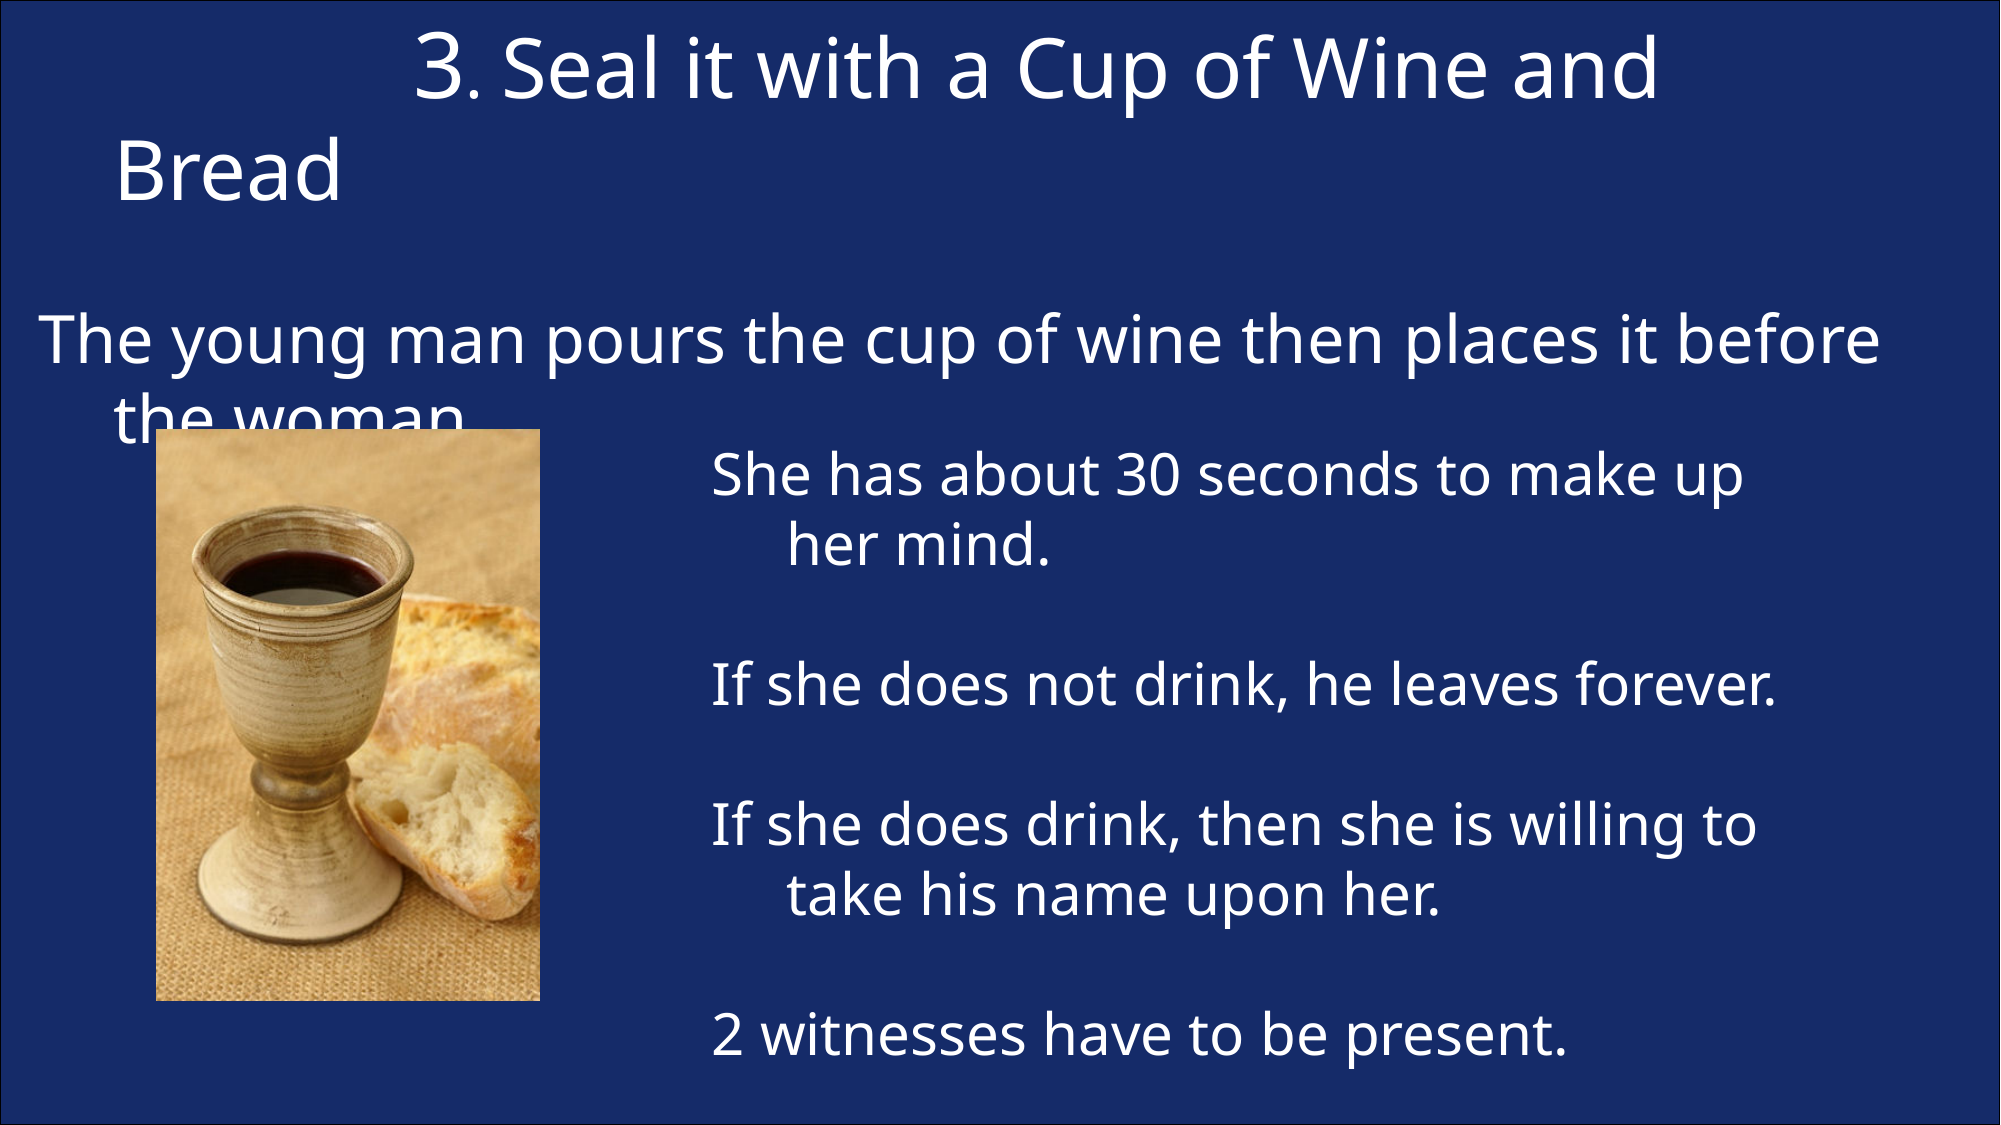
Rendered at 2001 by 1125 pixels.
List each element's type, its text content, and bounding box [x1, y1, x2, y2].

text_box 3. Seal it with a Cup of Wine and Bread The young man pours the cup of wine then places it before the woman. [23, 0, 1919, 465]
text_box She has about 30 seconds to make up her mind. If she does not drink, he leaves forever. If she does drink, then she is willing to take his name upon her. 2 witnesses have to be present. [696, 429, 1860, 1075]
picture [156, 429, 540, 1001]
text_box [0, 0, 2000, 1125]
